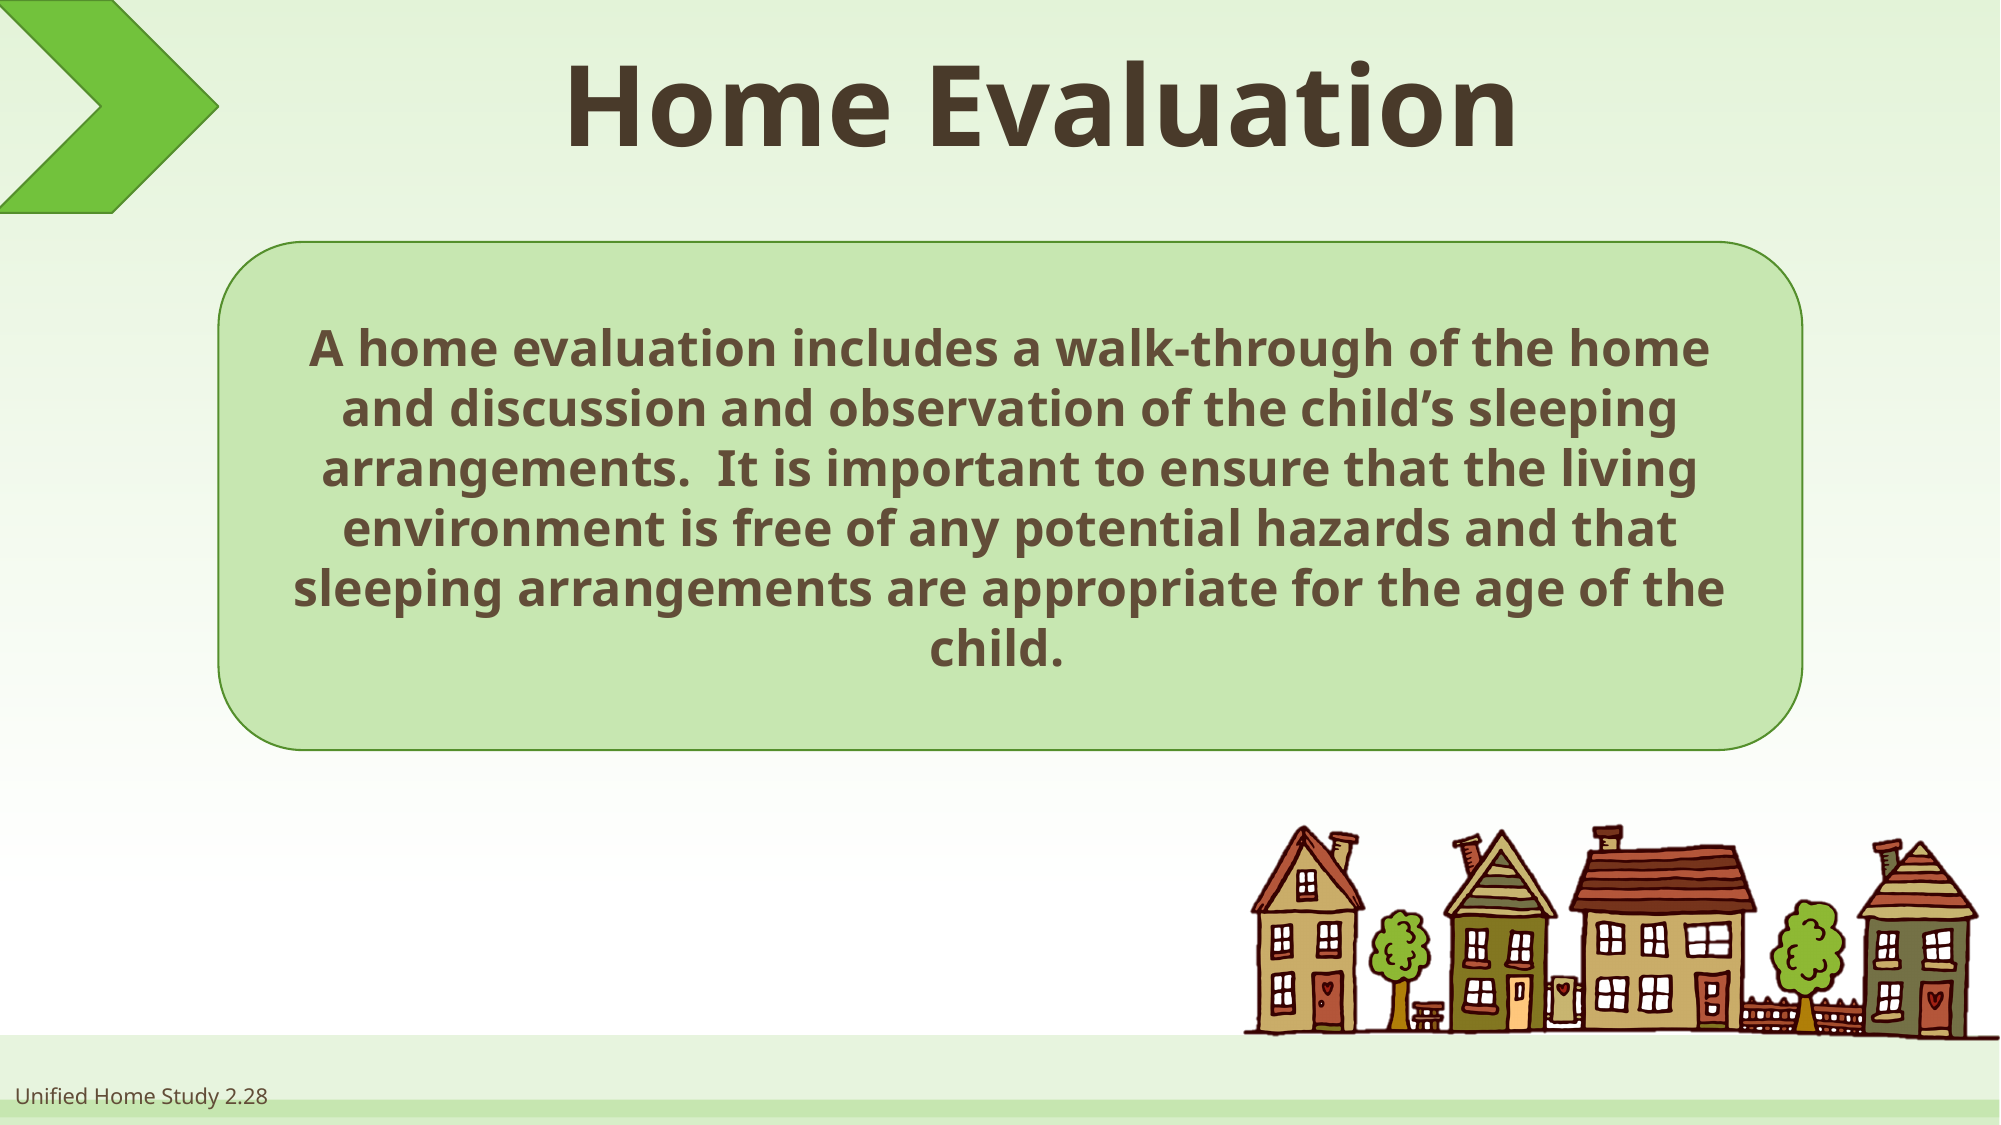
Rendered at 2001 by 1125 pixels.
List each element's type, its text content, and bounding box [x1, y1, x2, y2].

text_box A home evaluation includes a walk-through of the home and discussion and observation of the child’s sleeping arrangements. It is important to ensure that the living environment is free of any potential hazards and that sleeping arrangements are appropriate for the age of the child. [217, 240, 1804, 752]
text_box Unified Home Study 2.28 [0, 1074, 449, 1125]
picture [1232, 813, 2000, 1067]
text_box [0, 0, 220, 214]
title Home Evaluation [215, 34, 1868, 179]
